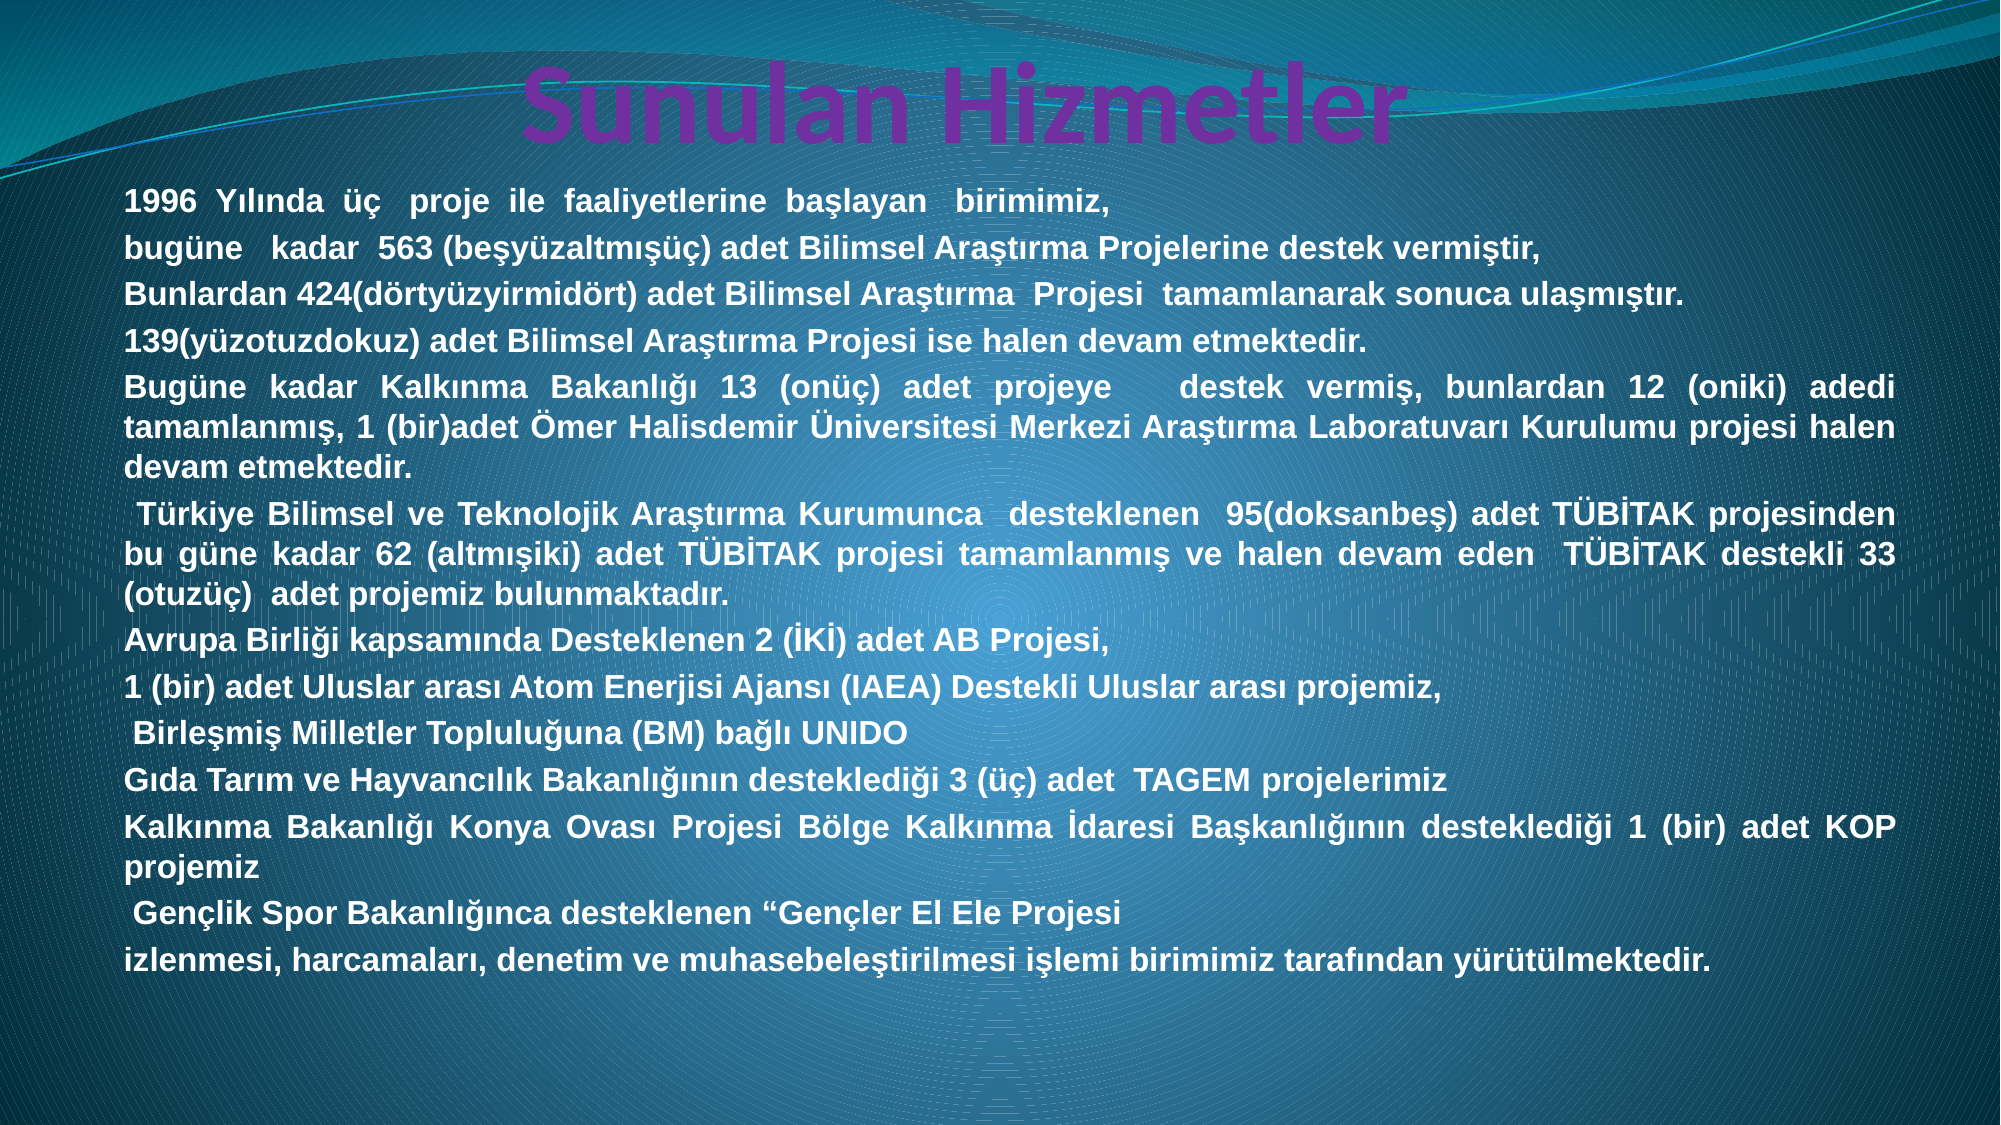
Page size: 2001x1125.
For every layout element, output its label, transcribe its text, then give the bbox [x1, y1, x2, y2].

title Sunulan Hizmetler [115, 43, 1816, 167]
list 1996 Yılında üç proje ile faaliyetlerine başlayan birimimiz, bugüne kadar 563 (beşyüzaltmışüç) adet Bilimsel Araştırma Projelerine destek vermiştir, Bunlardan 424(dörtyüzyirmidört) adet Bilimsel Araştırma Projesi tamamlanarak sonuca ulaşmıştır. 139(yüzotuzdokuz) adet Bilimsel Araştırma Projesi ise halen devam etmektedir. Bugüne kadar Kalkınma Bakanlığı 13 (onüç) adet projeye destek vermiş, bunlardan 12 (oniki) adedi tamamlanmış, 1 (bir)adet Ömer Halisdemir Üniversitesi Merkezi Araştırma Laboratuvarı Kurulumu projesi halen devam etmektedir. Türkiye Bilimsel ve Teknolojik Araştırma Kurumunca desteklenen 95(doksanbeş) adet TÜBİTAK projesinden bu güne kadar 62 (altmışiki) adet TÜBİTAK projesi tamamlanmış ve halen devam eden TÜBİTAK destekli 33 (otuzüç) adet projemiz bulunmaktadır. Avrupa Birliği kapsamında Desteklenen 2 (İKİ) adet AB Projesi, 1 (bir) adet Uluslar arası Atom Enerjisi Ajansı (IAEA) Destekli Uluslar arası projemiz, Birleşmiş Milletler Topluluğuna (BM) bağlı UNIDO Gıda Tarım ve Hayvancılık Bakanlığının desteklediği 3 (üç) adet TAGEM projelerimiz Kalkınma Bakanlığı Konya Ovası Projesi Bölge Kalkınma İdaresi Başkanlığının desteklediği 1 (bir) adet KOP projemiz Gençlik Spor Bakanlığınca desteklenen “Gençler El Ele Projesi izlenmesi, harcamaları, denetim ve muhasebeleştirilmesi işlemi birimimiz tarafından yürütülmektedir. [115, 171, 1907, 1060]
